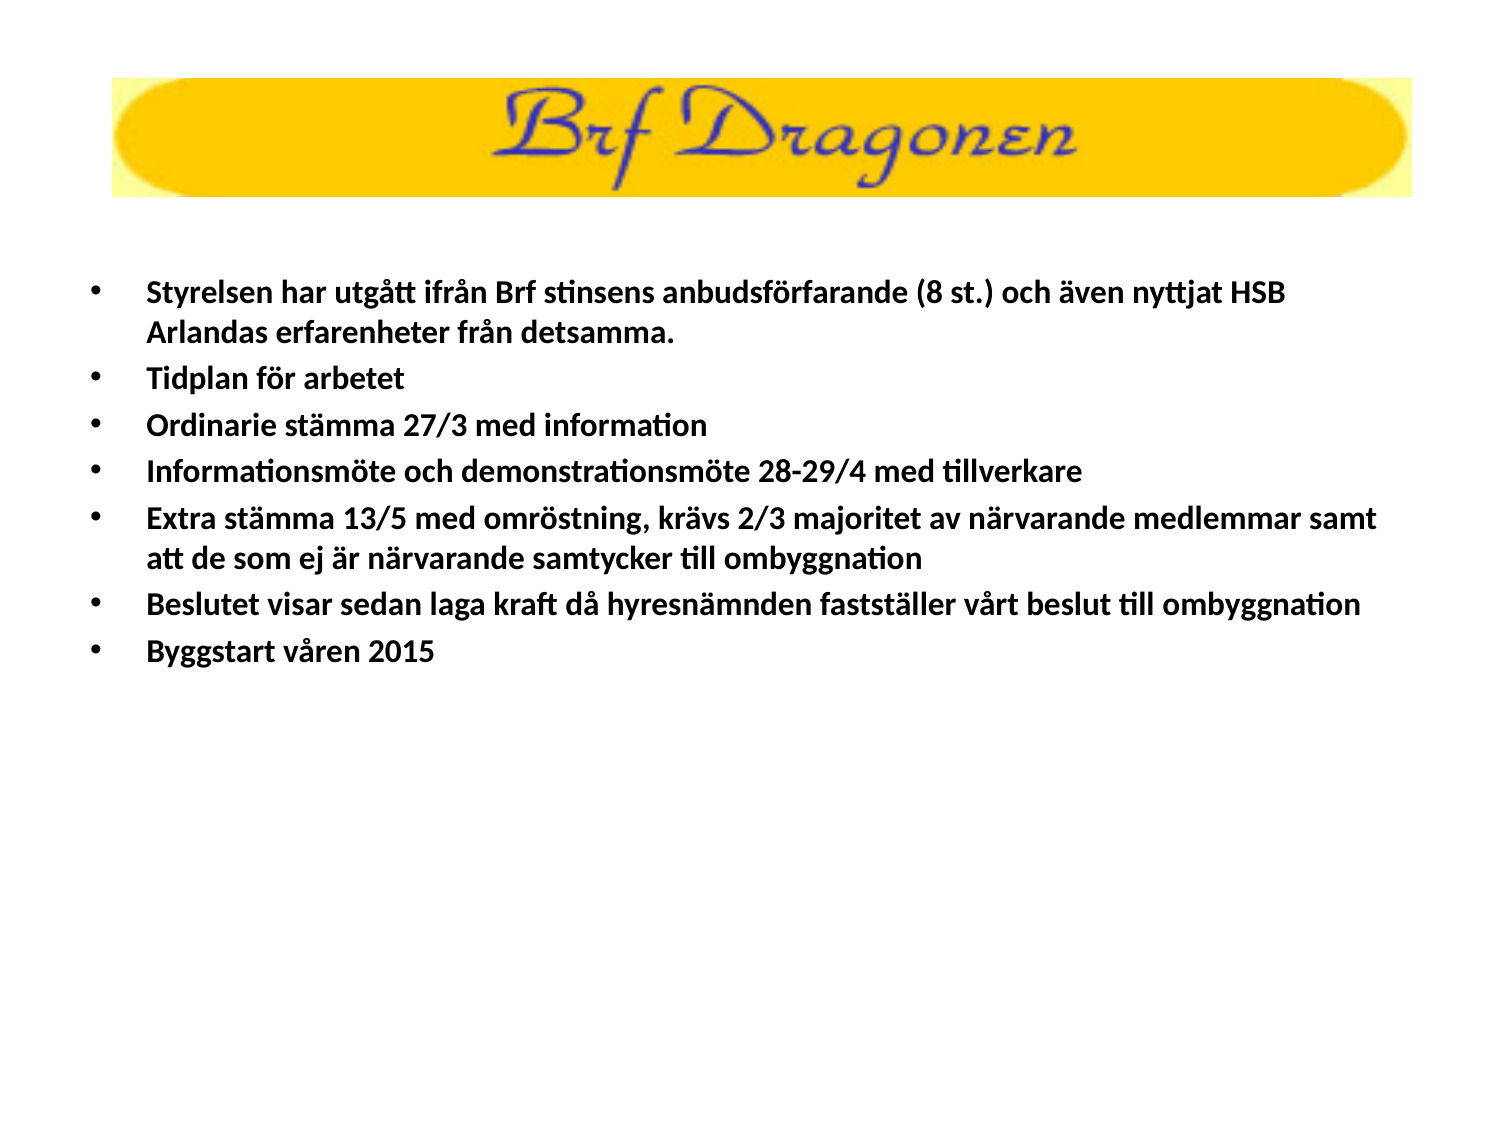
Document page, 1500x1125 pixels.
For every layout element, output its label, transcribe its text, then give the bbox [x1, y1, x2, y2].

list Styrelsen har utgått ifrån Brf stinsens anbudsförfarande (8 st.) och även nyttjat HSB Arlandas erfarenheter från detsamma. Tidplan för arbetet Ordinarie stämma 27/3 med information Informationsmöte och demonstrationsmöte 28-29/4 med tillverkare Extra stämma 13/5 med omröstning, krävs 2/3 majoritet av närvarande medlemmar samt att de som ej är närvarande samtycker till ombyggnation Beslutet visar sedan laga kraft då hyresnämnden fastställer vårt beslut till ombyggnation Byggstart våren 2015 [75, 262, 1425, 1005]
picture [111, 77, 1412, 197]
